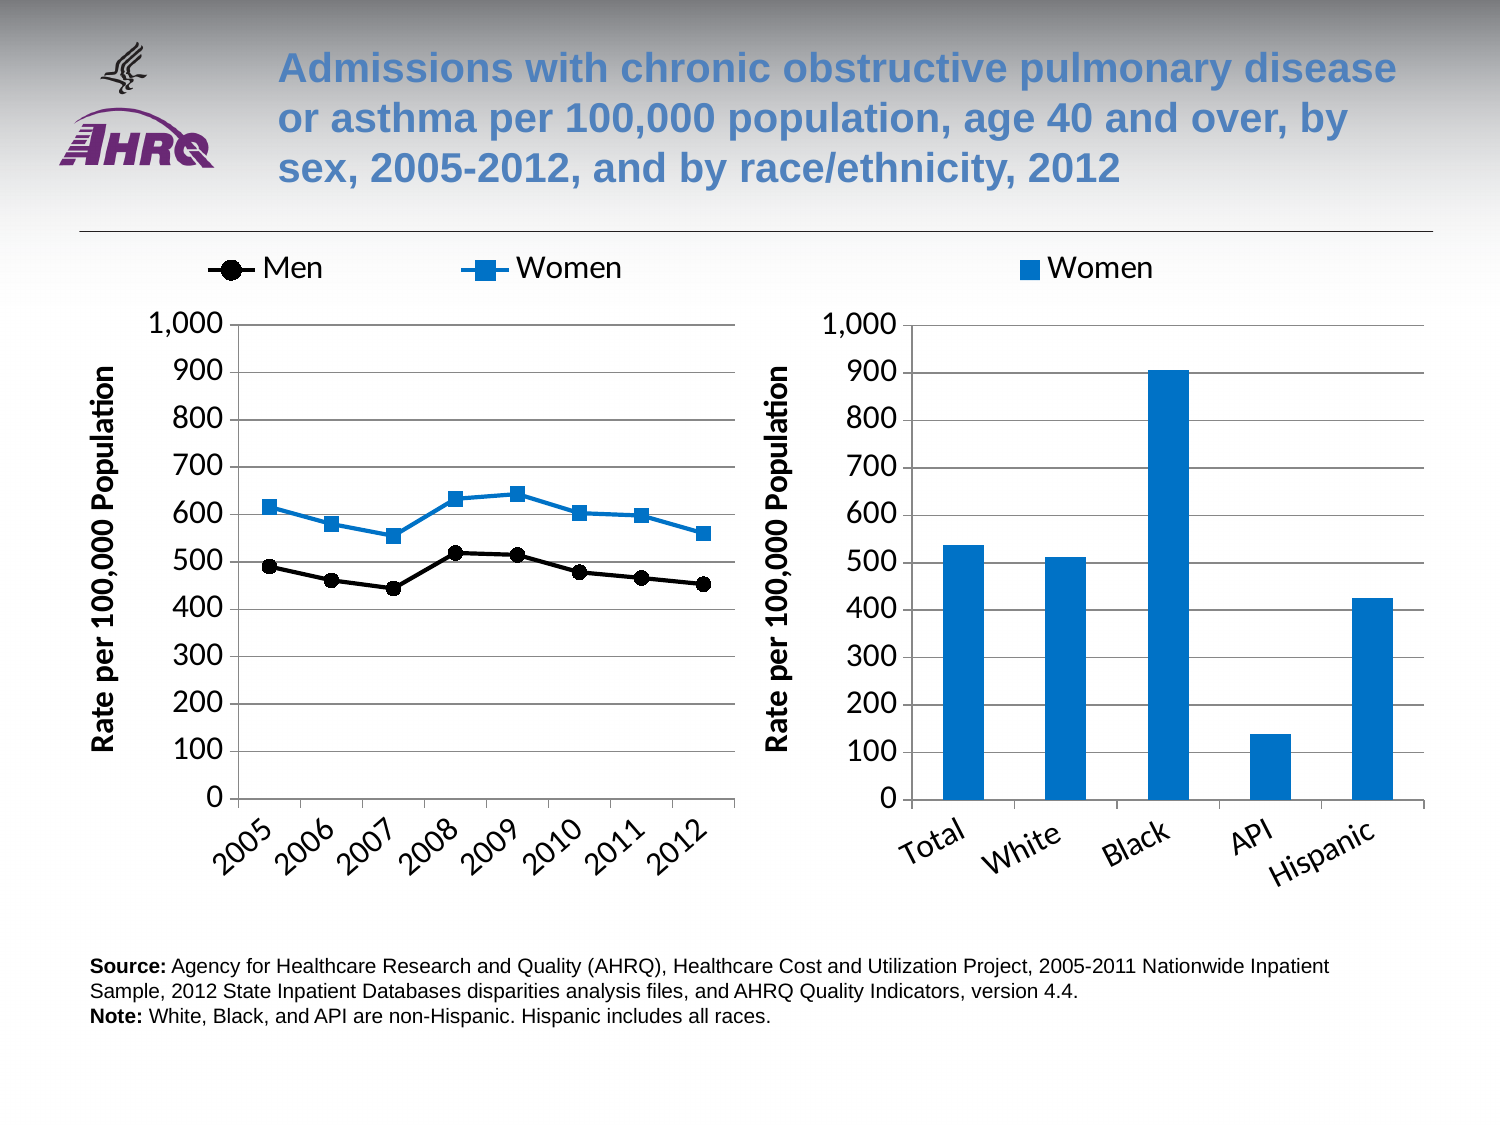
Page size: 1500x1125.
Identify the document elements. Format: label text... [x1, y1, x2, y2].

text_box Source: Agency for Healthcare Research and Quality (AHRQ), Healthcare Cost and Utilization Project, 2005-2011 Nationwide Inpatient Sample, 2012 State Inpatient Databases disparities analysis files, and AHRQ Quality Indicators, version 4.4. Note: White, Black, and API are non-Hispanic. Hispanic includes all races. [74, 945, 1425, 1035]
chart [74, 239, 1426, 916]
title Admissions with chronic obstructive pulmonary disease or asthma per 100,000 population, age 40 and over, by sex, 2005-2012, and by race/ethnicity, 2012 [262, 45, 1425, 188]
picture [0, 0, 1500, 1125]
